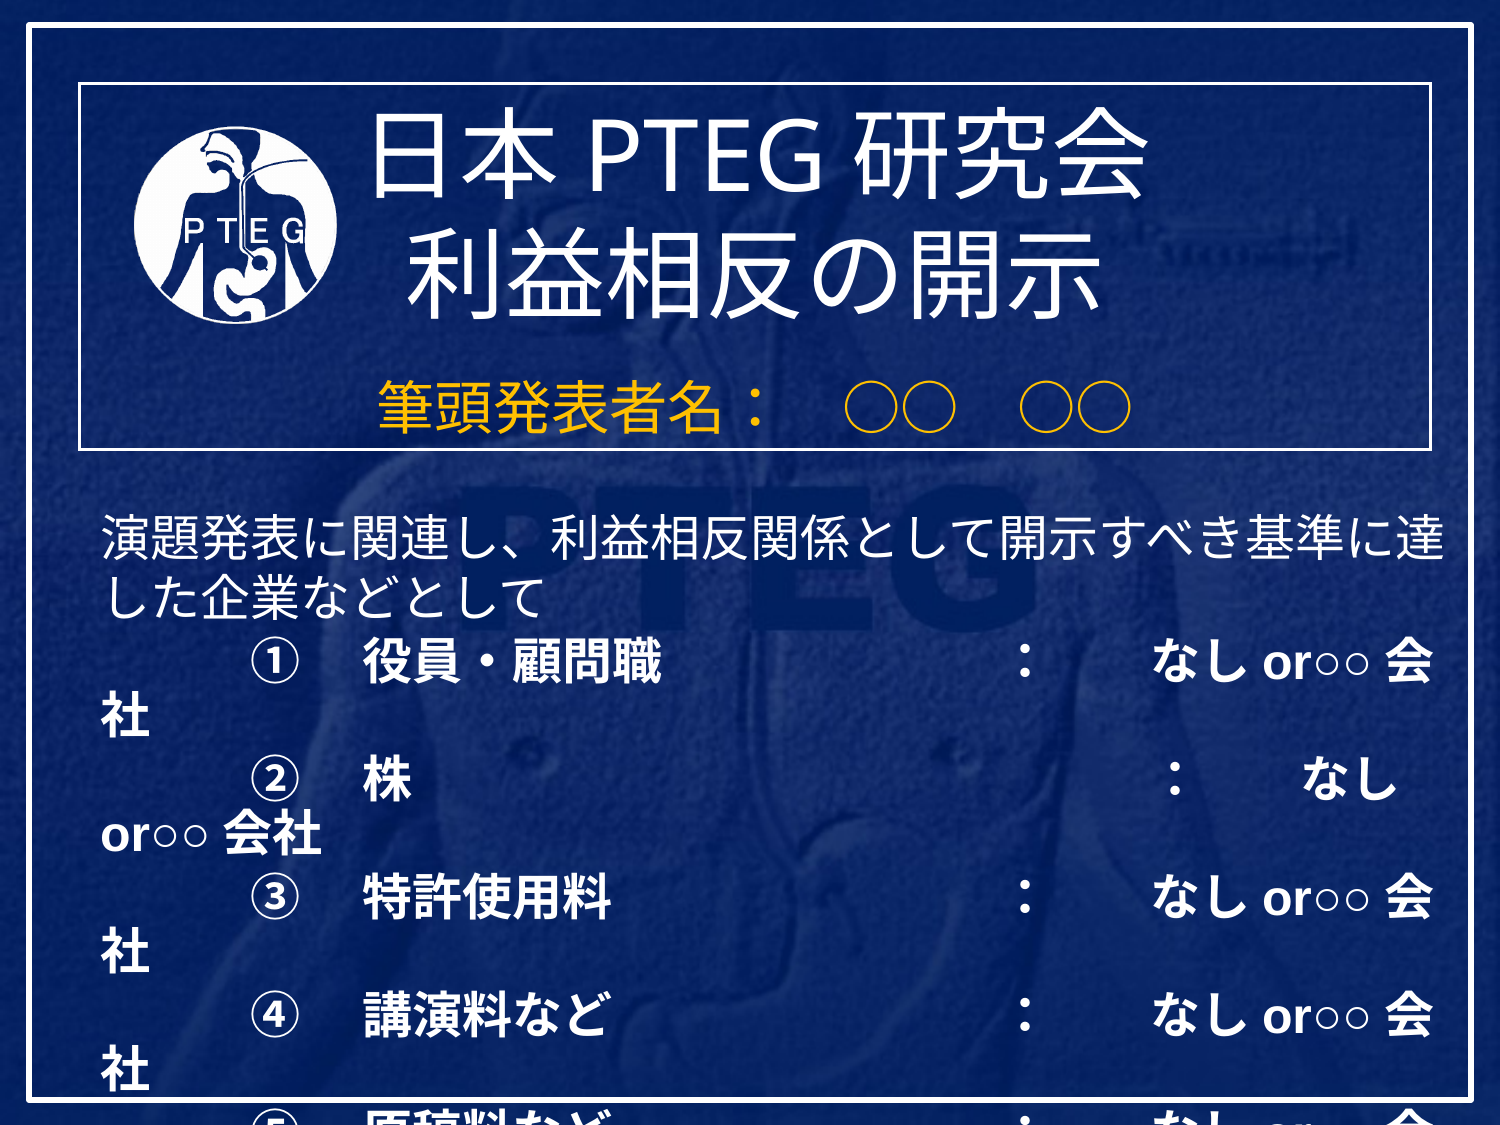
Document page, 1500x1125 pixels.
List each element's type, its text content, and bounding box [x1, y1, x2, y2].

picture [0, 0, 1500, 1125]
text_box [29, 25, 1471, 1100]
text_box 日本PTEG研究会 利益相反の開示 筆頭発表者名： ○○ ○○ [79, 83, 1431, 450]
